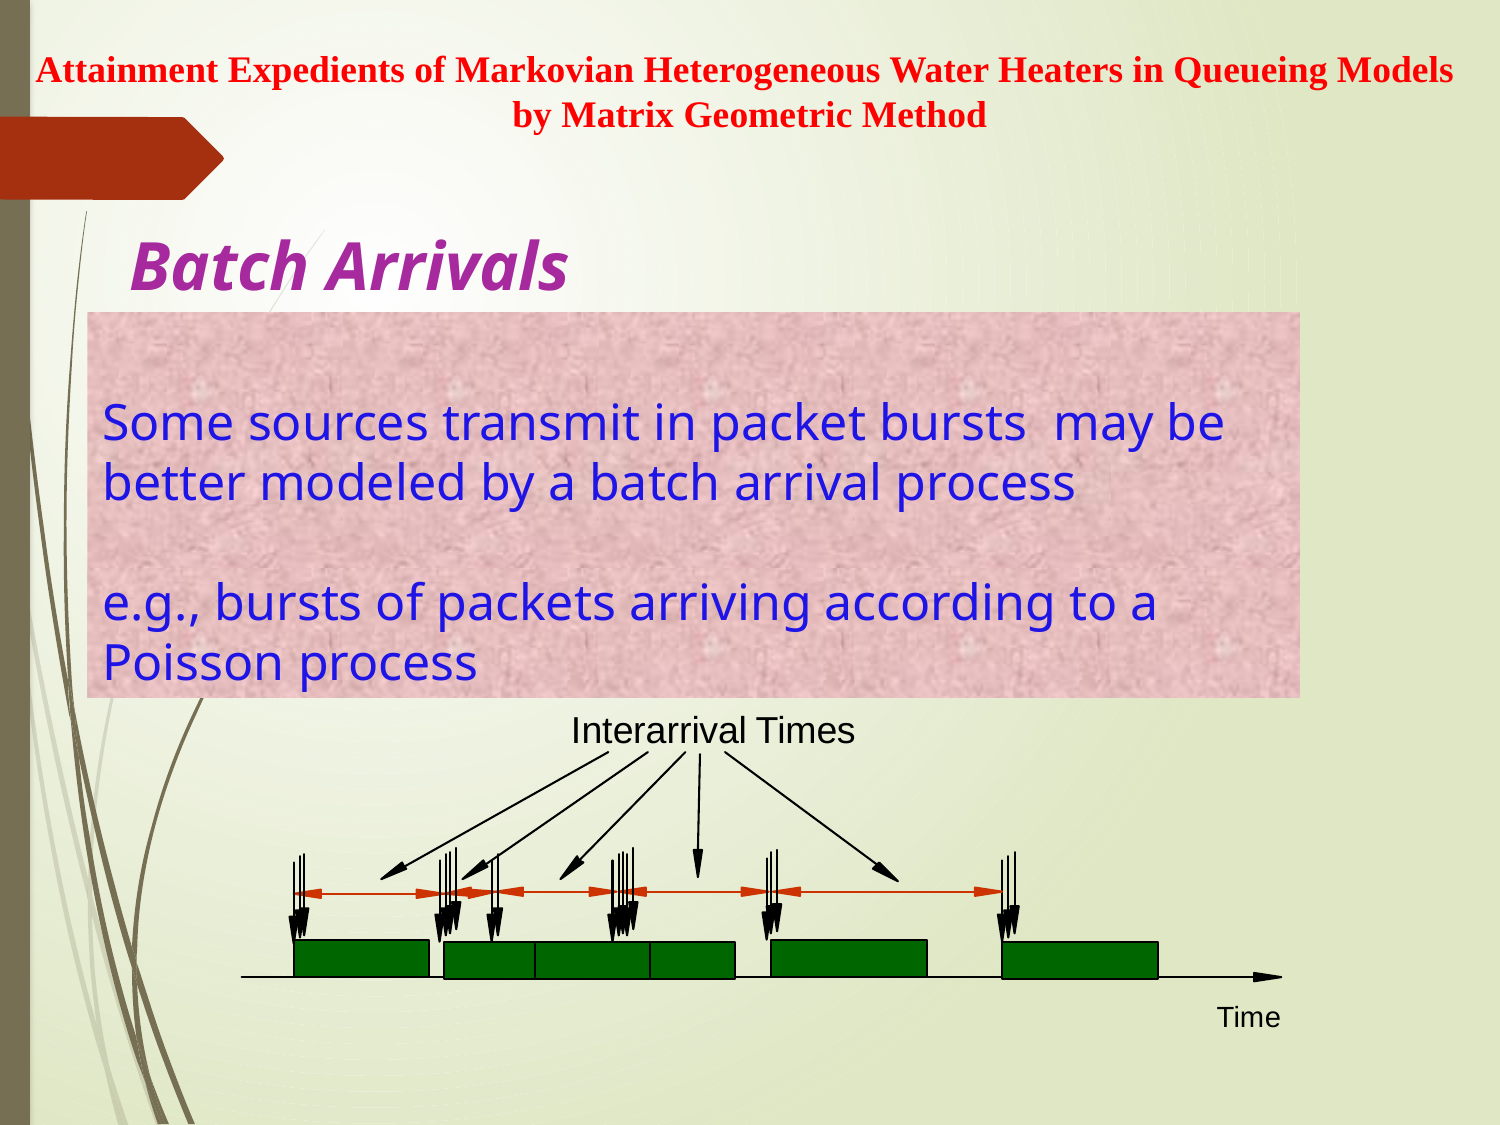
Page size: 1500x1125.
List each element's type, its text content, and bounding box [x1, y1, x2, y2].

text_box Batch Arrivals [99, 216, 600, 312]
text_box Attainment Expedients of Markovian Heterogeneous Water Heaters in Queueing Models by Matrix Geometric Method [0, 37, 1500, 143]
picture [212, 712, 1319, 1040]
text_box Some sources transmit in packet bursts may be better modeled by a batch arrival process e.g., bursts of packets arriving according to a Poisson process [87, 312, 1300, 698]
text_box [74, 187, 1425, 275]
